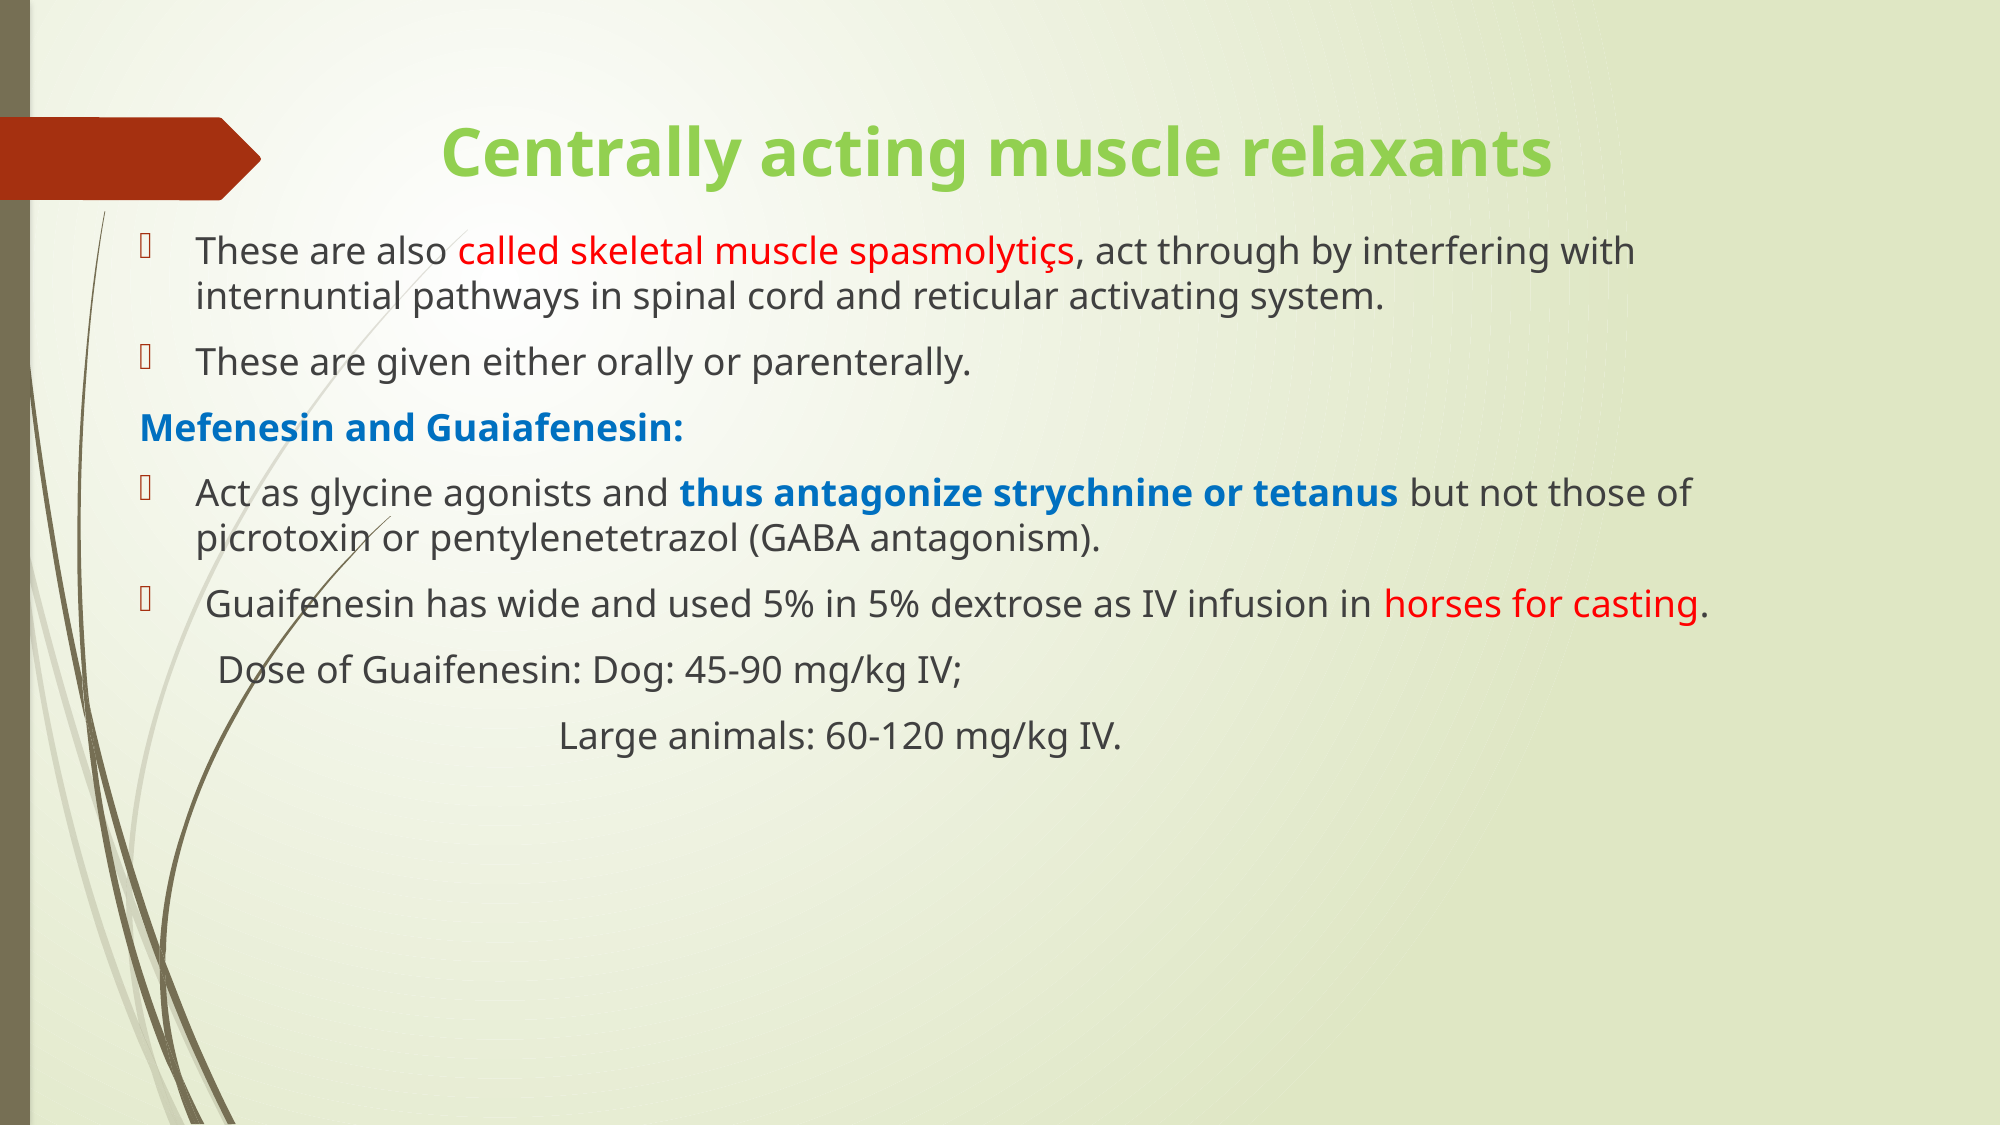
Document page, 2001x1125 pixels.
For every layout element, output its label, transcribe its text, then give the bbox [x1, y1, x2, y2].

title Centrally acting muscle relaxants [425, 102, 1888, 313]
list These are also called skeletal muscle spasmolytiçs, act through by interfering with internuntial pathways in spinal cord and reticular activating system. These are given either orally or parenterally. Mefenesin and Guaiafenesin: Act as glycine agonists and thus antagonize strychnine or tetanus but not those of picrotoxin or pentylenetetrazol (GABA antagonism). Guaifenesin has wide and used 5% in 5% dextrose as IV infusion in horses for casting. Dose of Guaifenesin: Dog: 45-90 mg/kg IV; Large animals: 60-120 mg/kg IV. [124, 219, 1850, 1091]
